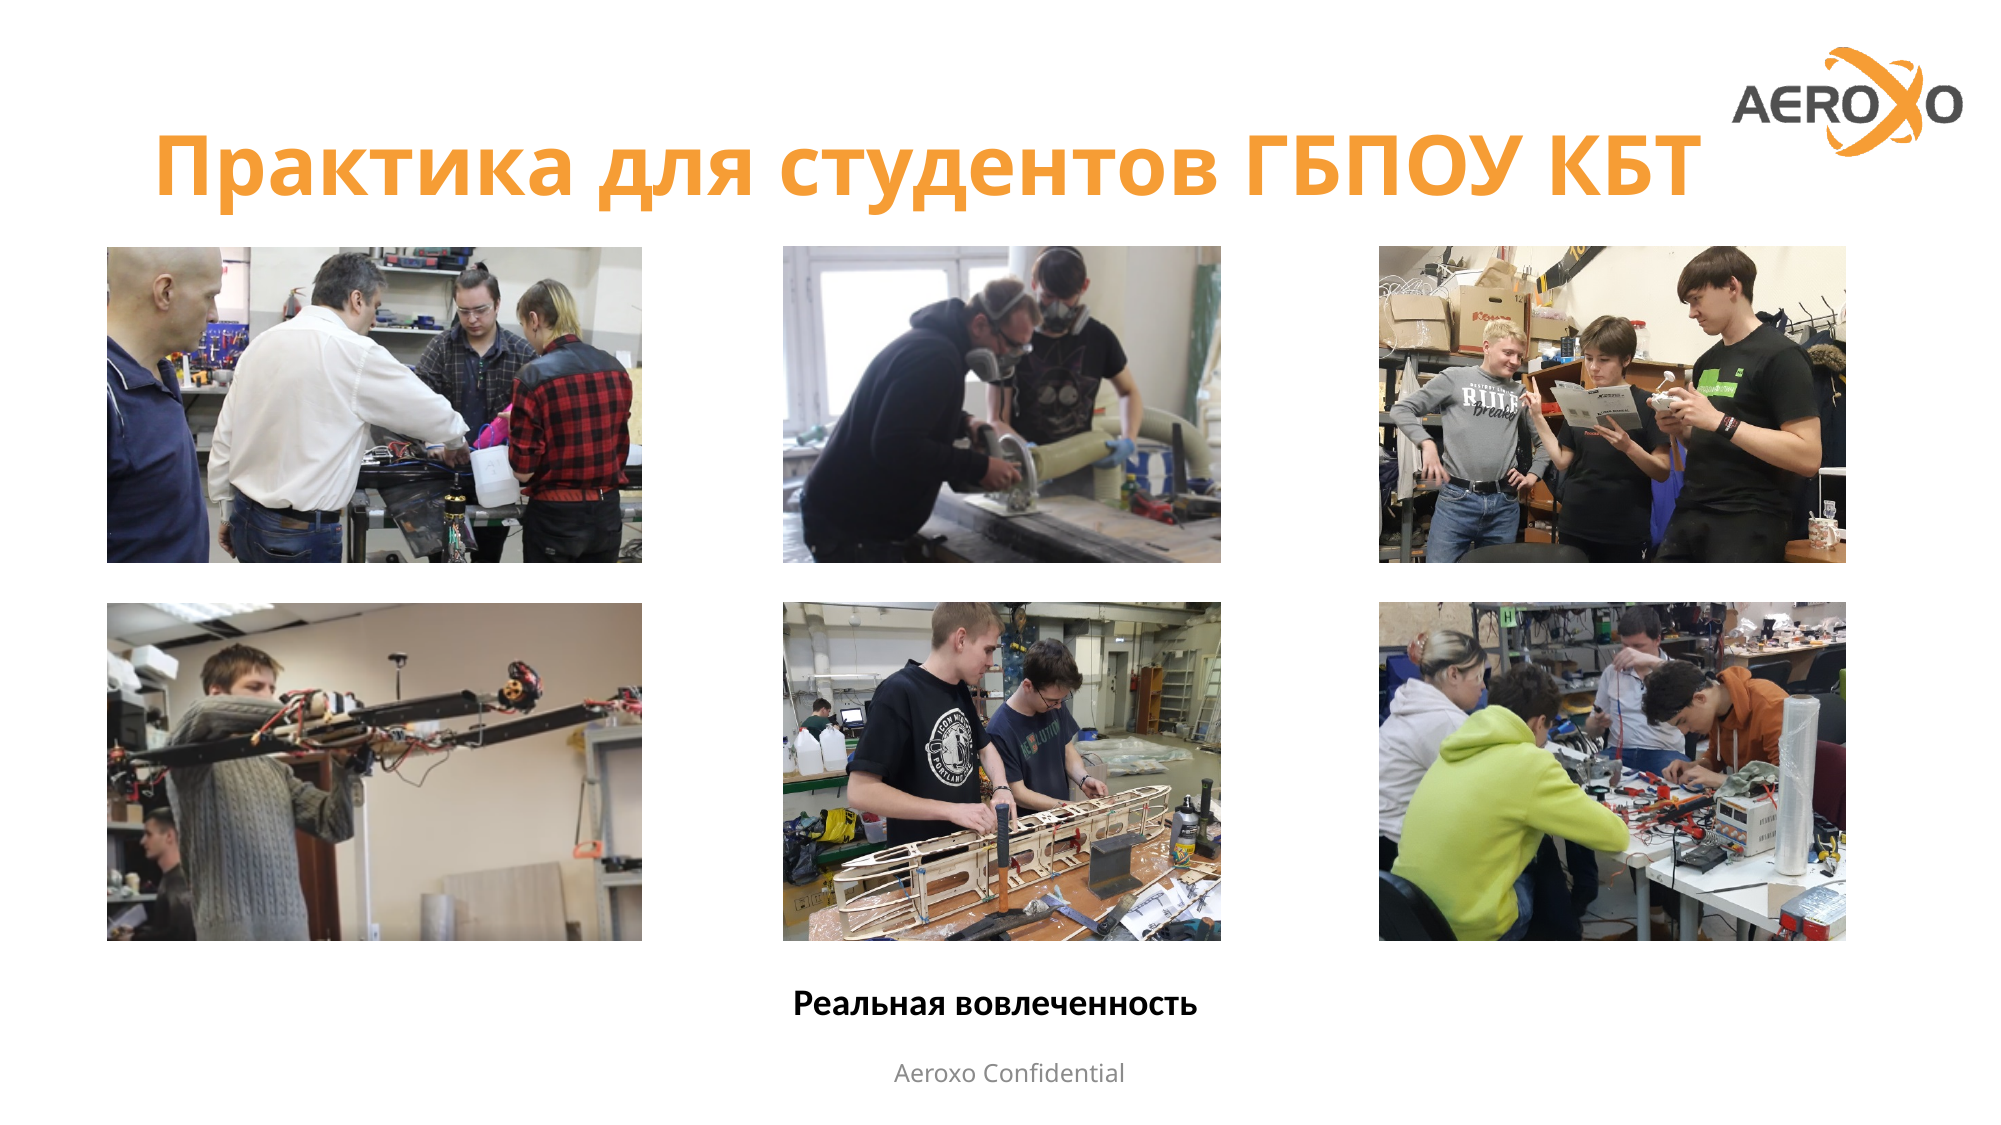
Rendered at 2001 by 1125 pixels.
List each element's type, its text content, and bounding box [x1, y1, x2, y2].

picture [1379, 602, 1846, 941]
picture [107, 247, 642, 563]
text_box Реальная вовлеченность [216, 970, 1783, 1031]
picture [1725, 37, 1975, 169]
footer Aeroxo Confidential [324, 1042, 1696, 1103]
picture [783, 602, 1221, 941]
picture [783, 246, 1221, 563]
picture [1379, 246, 1846, 563]
text_box Практика для студентов ГБПОУ КБТ [137, 59, 1726, 278]
picture [107, 603, 642, 941]
